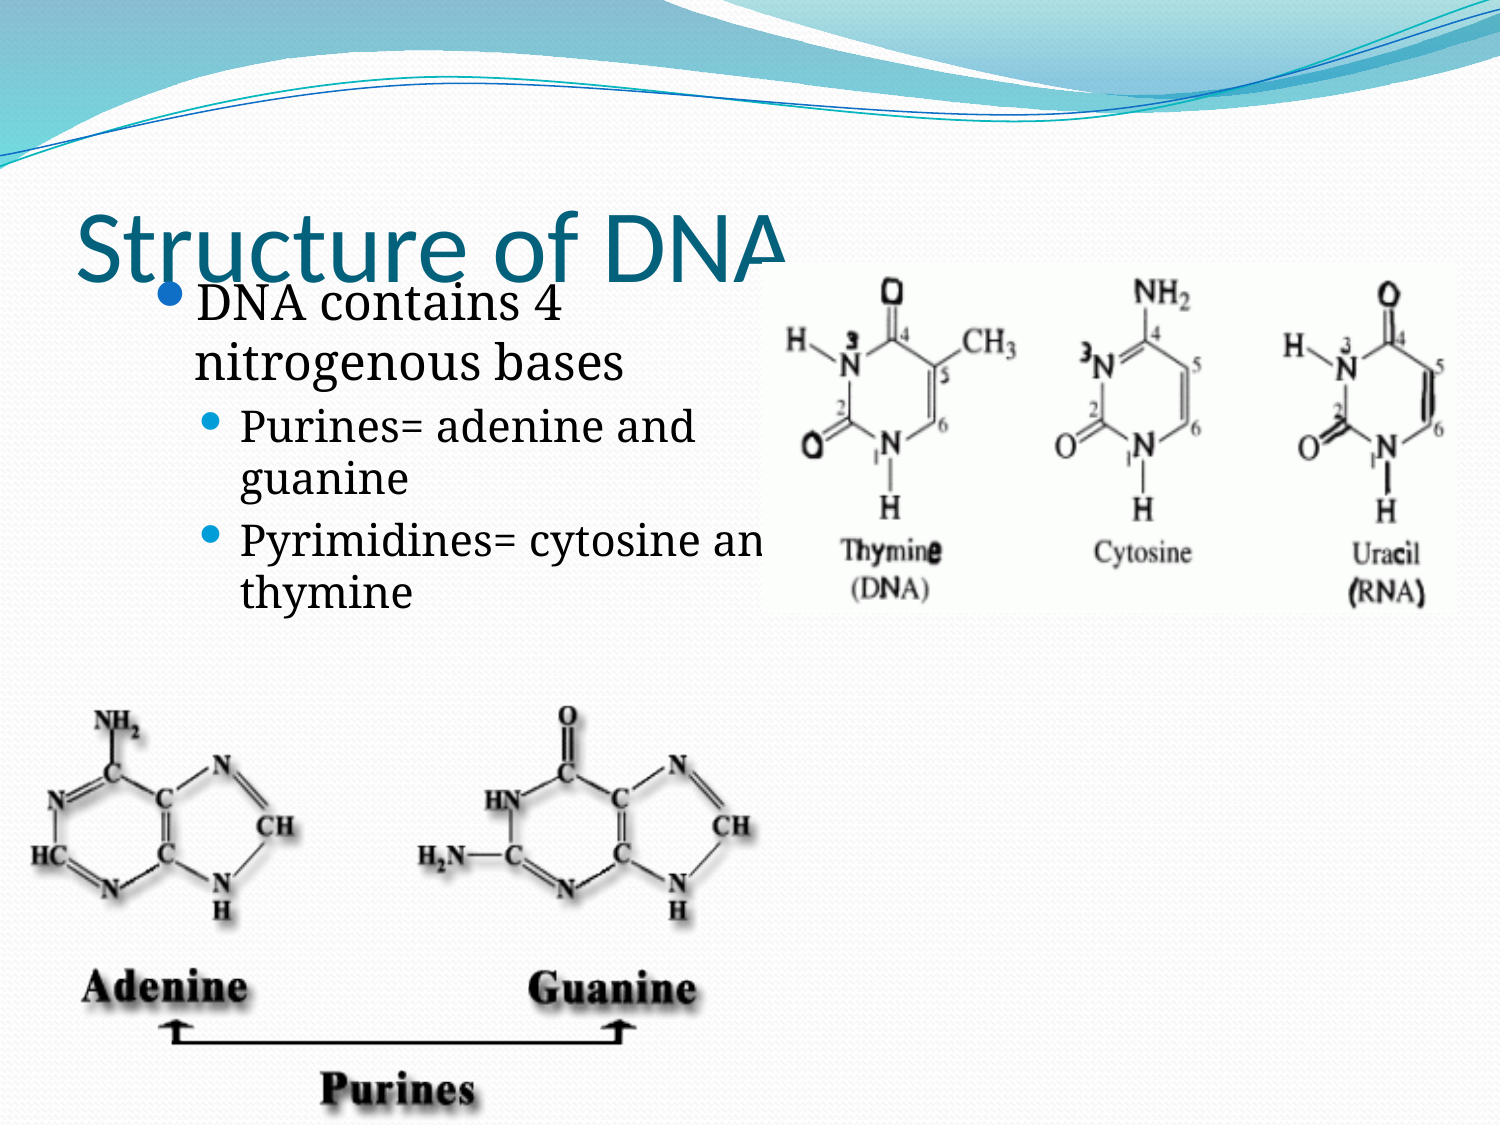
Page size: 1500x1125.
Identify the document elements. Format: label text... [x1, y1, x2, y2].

picture [0, 674, 770, 1125]
title Structure of DNA [75, 115, 1425, 262]
picture [762, 262, 1458, 613]
list DNA contains 4 nitrogenous bases Purines= adenine and guanine Pyrimidines= cytosine and thymine [75, 262, 813, 850]
